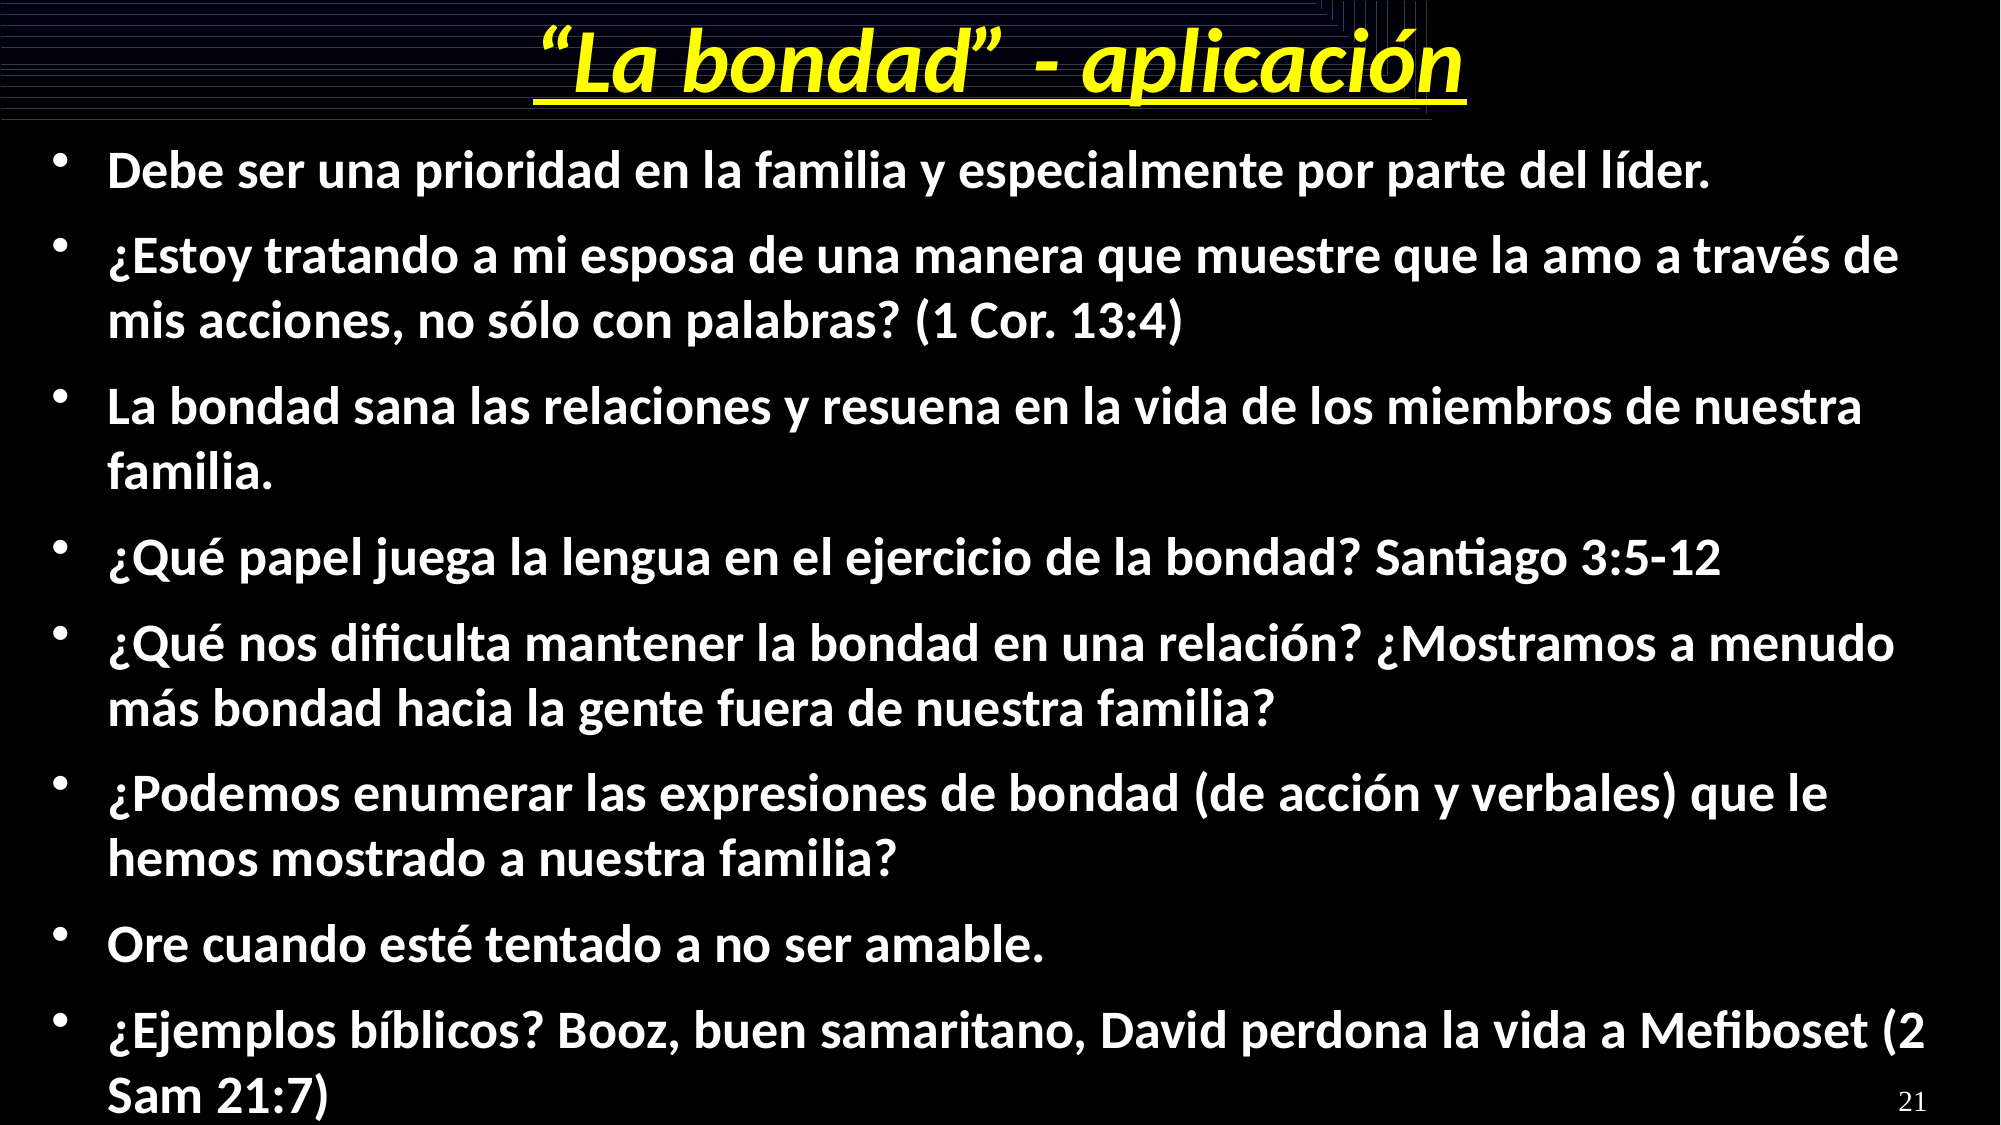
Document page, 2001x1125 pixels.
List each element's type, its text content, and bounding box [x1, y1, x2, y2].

title “La bondad” - aplicación [0, 0, 2000, 113]
slide_number 21 [1883, 1074, 2000, 1125]
list Debe ser una prioridad en la familia y especialmente por parte del líder. ¿Estoy tratando a mi esposa de una manera que muestre que la amo a través de mis acciones, no sólo con palabras? (1 Cor. 13:4) La bondad sana las relaciones y resuena en la vida de los miembros de nuestra familia. ¿Qué papel juega la lengua en el ejercicio de la bondad? Santiago 3:5-12 ¿Qué nos dificulta mantener la bondad en una relación? ¿Mostramos a menudo más bondad hacia la gente fuera de nuestra familia? ¿Podemos enumerar las expresiones de bondad (de acción y verbales) que le hemos mostrado a nuestra familia? Ore cuando esté tentado a no ser amable. ¿Ejemplos bíblicos? Booz, buen samaritano, David perdona la vida a Mefiboset (2 Sam 21:7) [35, 126, 1964, 1062]
